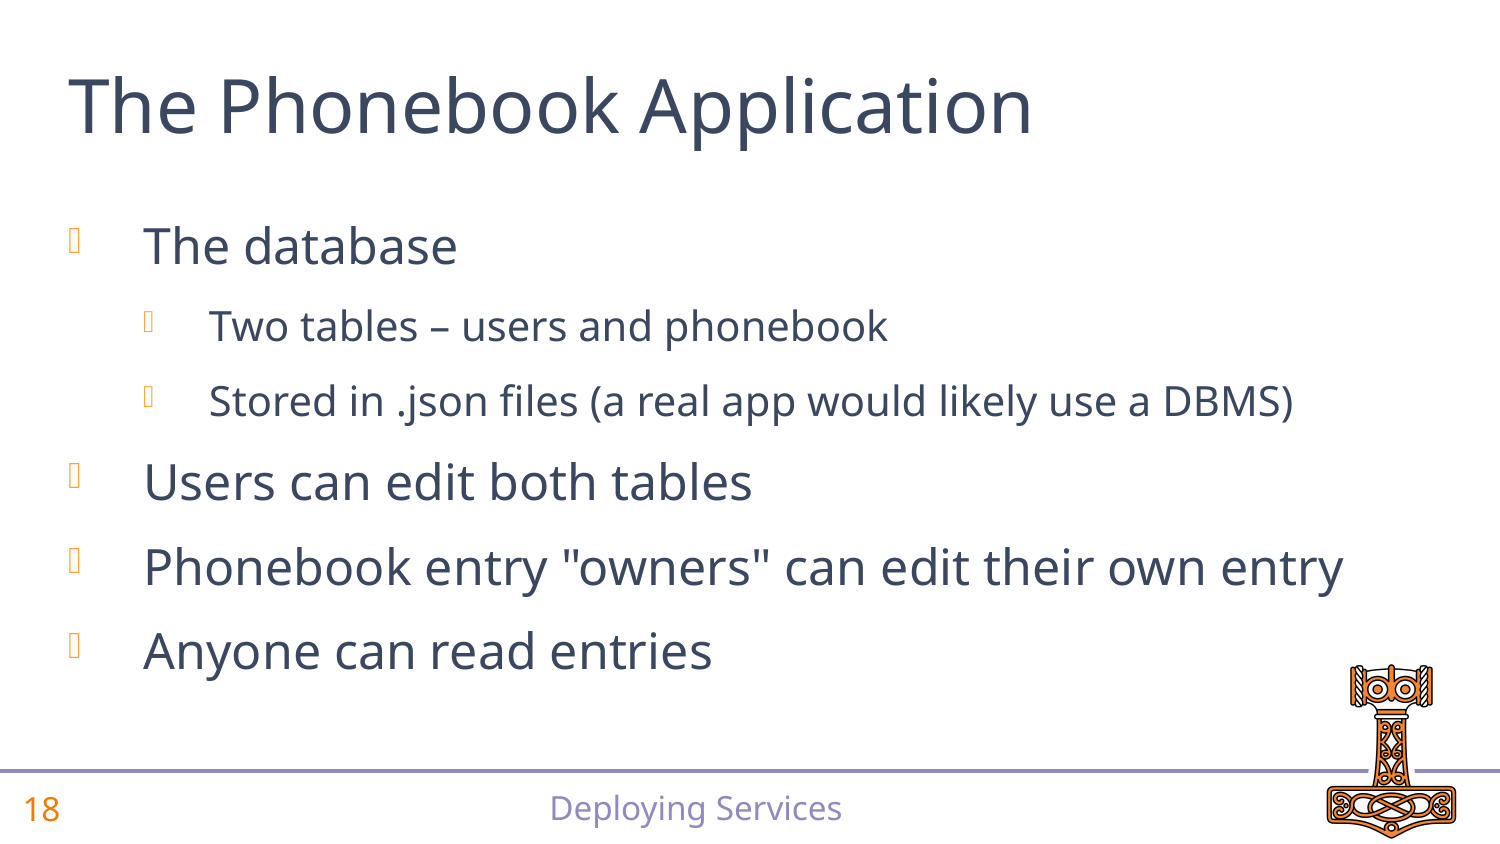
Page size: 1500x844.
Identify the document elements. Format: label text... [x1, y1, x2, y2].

picture [1320, 655, 1461, 844]
title The Phonebook Application [53, 43, 1203, 157]
list The database Two tables – users and phonebook Stored in .json files (a real app would likely use a DBMS) Users can edit both tables Phonebook entry "owners" can edit their own entry Anyone can read entries [53, 207, 1446, 740]
